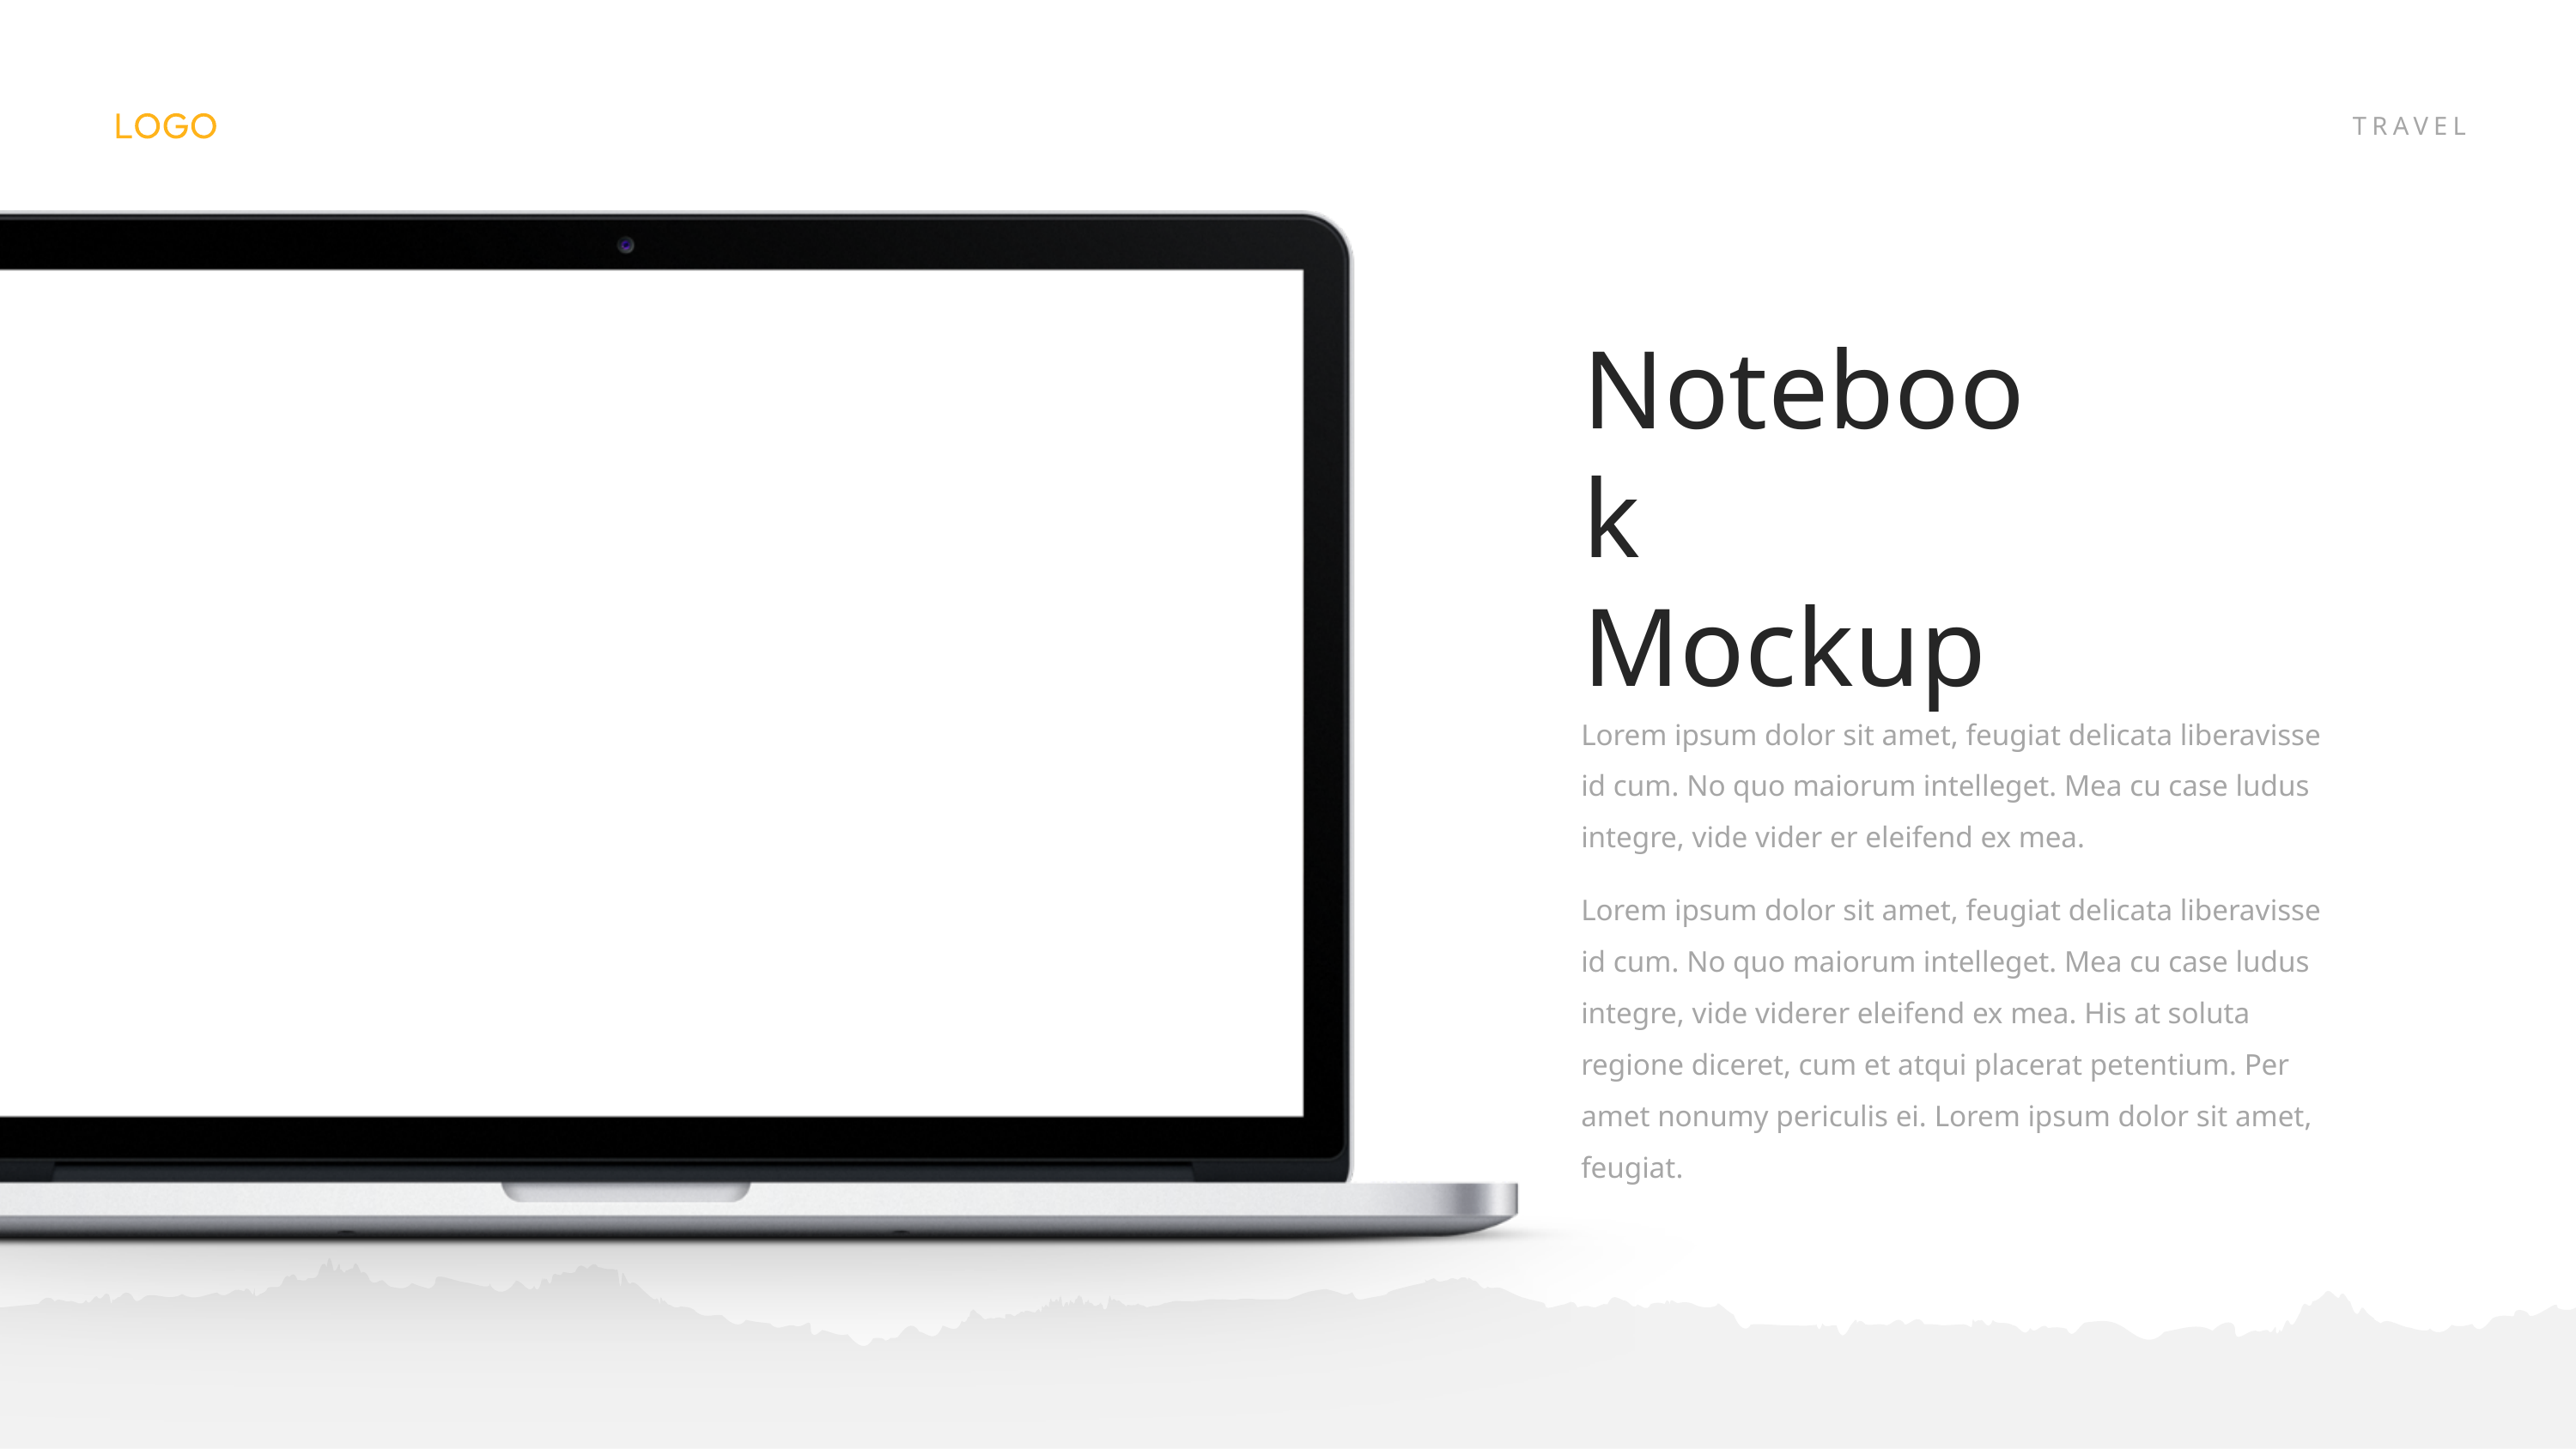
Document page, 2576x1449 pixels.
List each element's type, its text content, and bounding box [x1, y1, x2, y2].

text_box Lorem ipsum dolor sit amet, feugiat delicata liberavisse id cum. No quo maiorum intelleget. Mea cu case ludus integre, vide vider er eleifend ex mea. Lorem ipsum dolor sit amet, feugiat delicata liberavisse id cum. No quo maiorum intelleget. Mea cu case ludus integre, vide viderer eleifend ex mea. His at soluta regione diceret, cum et atqui placerat petentium. Per amet nonumy periculis ei. Lorem ipsum dolor sit amet, feugiat. [1699, 693, 2350, 1191]
picture [0, 210, 1699, 1422]
text_box Notebook Mockup [1699, 315, 2047, 693]
